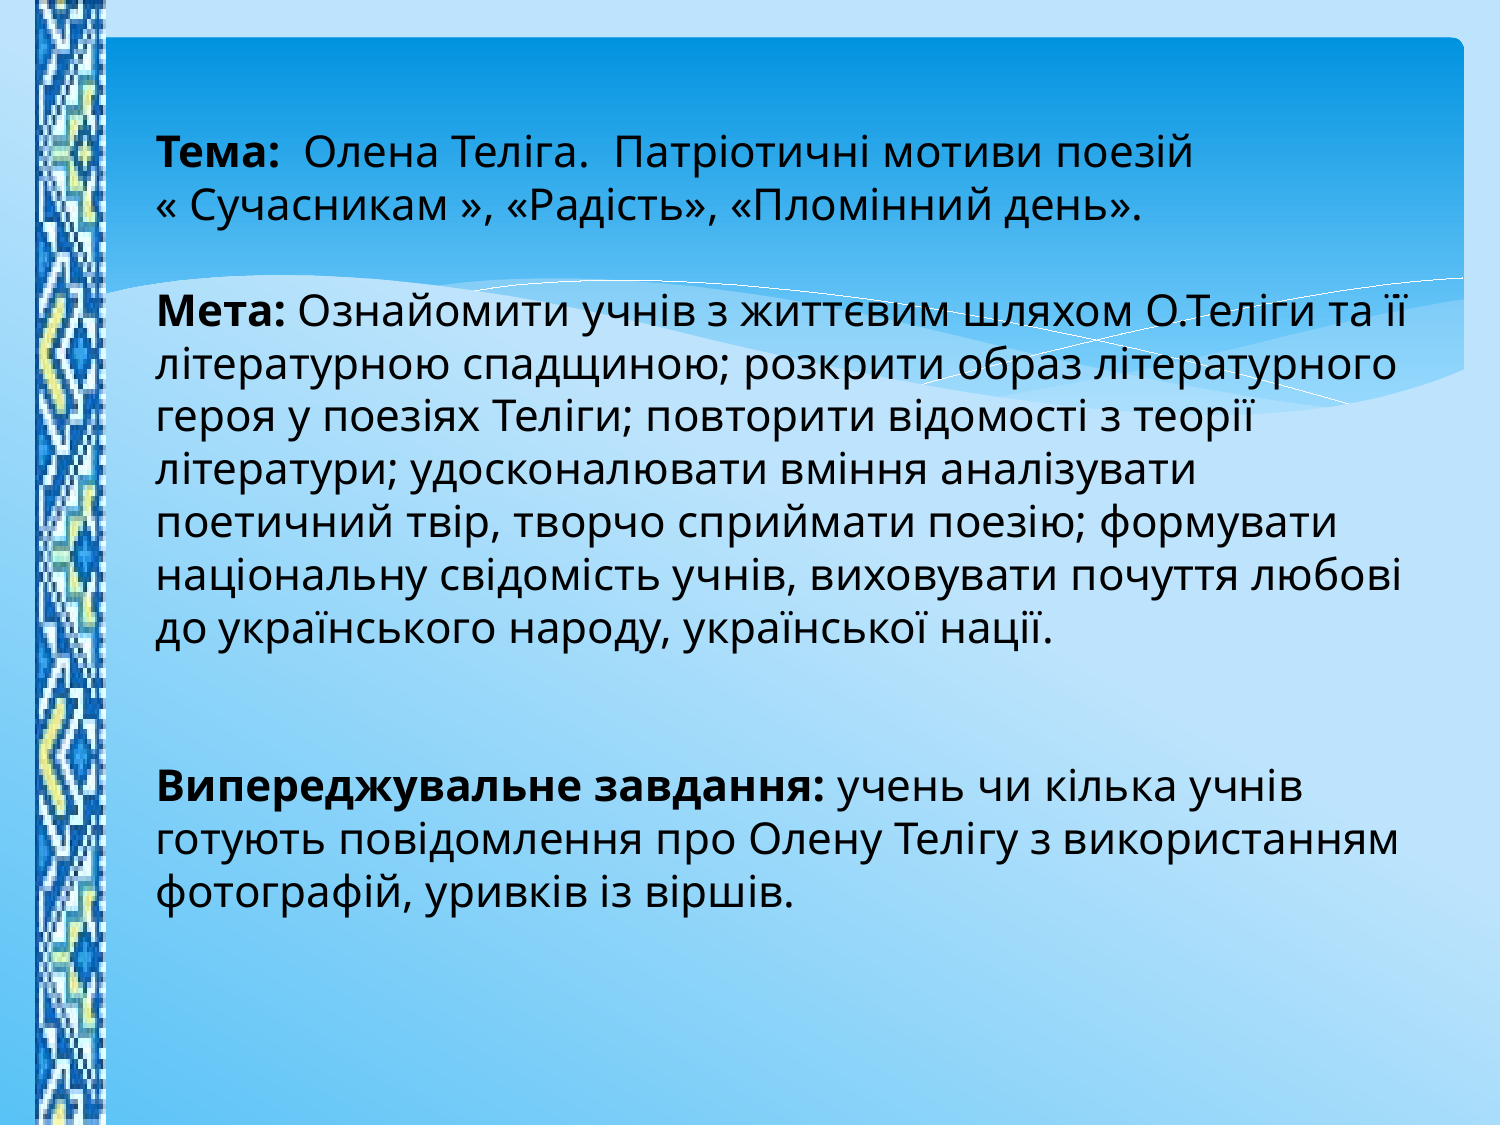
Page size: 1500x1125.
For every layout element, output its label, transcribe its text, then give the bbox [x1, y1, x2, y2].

title Тема: Олена Теліга. Патріотичні мотиви поезій « Сучасникам », «Радість», «Пломінний день». Мета: Ознайомити учнів з життєвим шляхом О.Теліги та її літературною спадщиною; розкрити образ літературного героя у поезіях Теліги; повторити відомості з теорії літератури; удосконалювати вміння аналізувати поетичний твір, творчо сприймати поезію; формувати національну свідомість учнів, виховувати почуття любові до українського народу, української нації. Випереджувальне завдання: учень чи кілька учнів готують повідомлення про Олену Телігу з використанням фотографій, уривків із віршів. [140, 55, 1425, 985]
picture [34, 0, 107, 1125]
